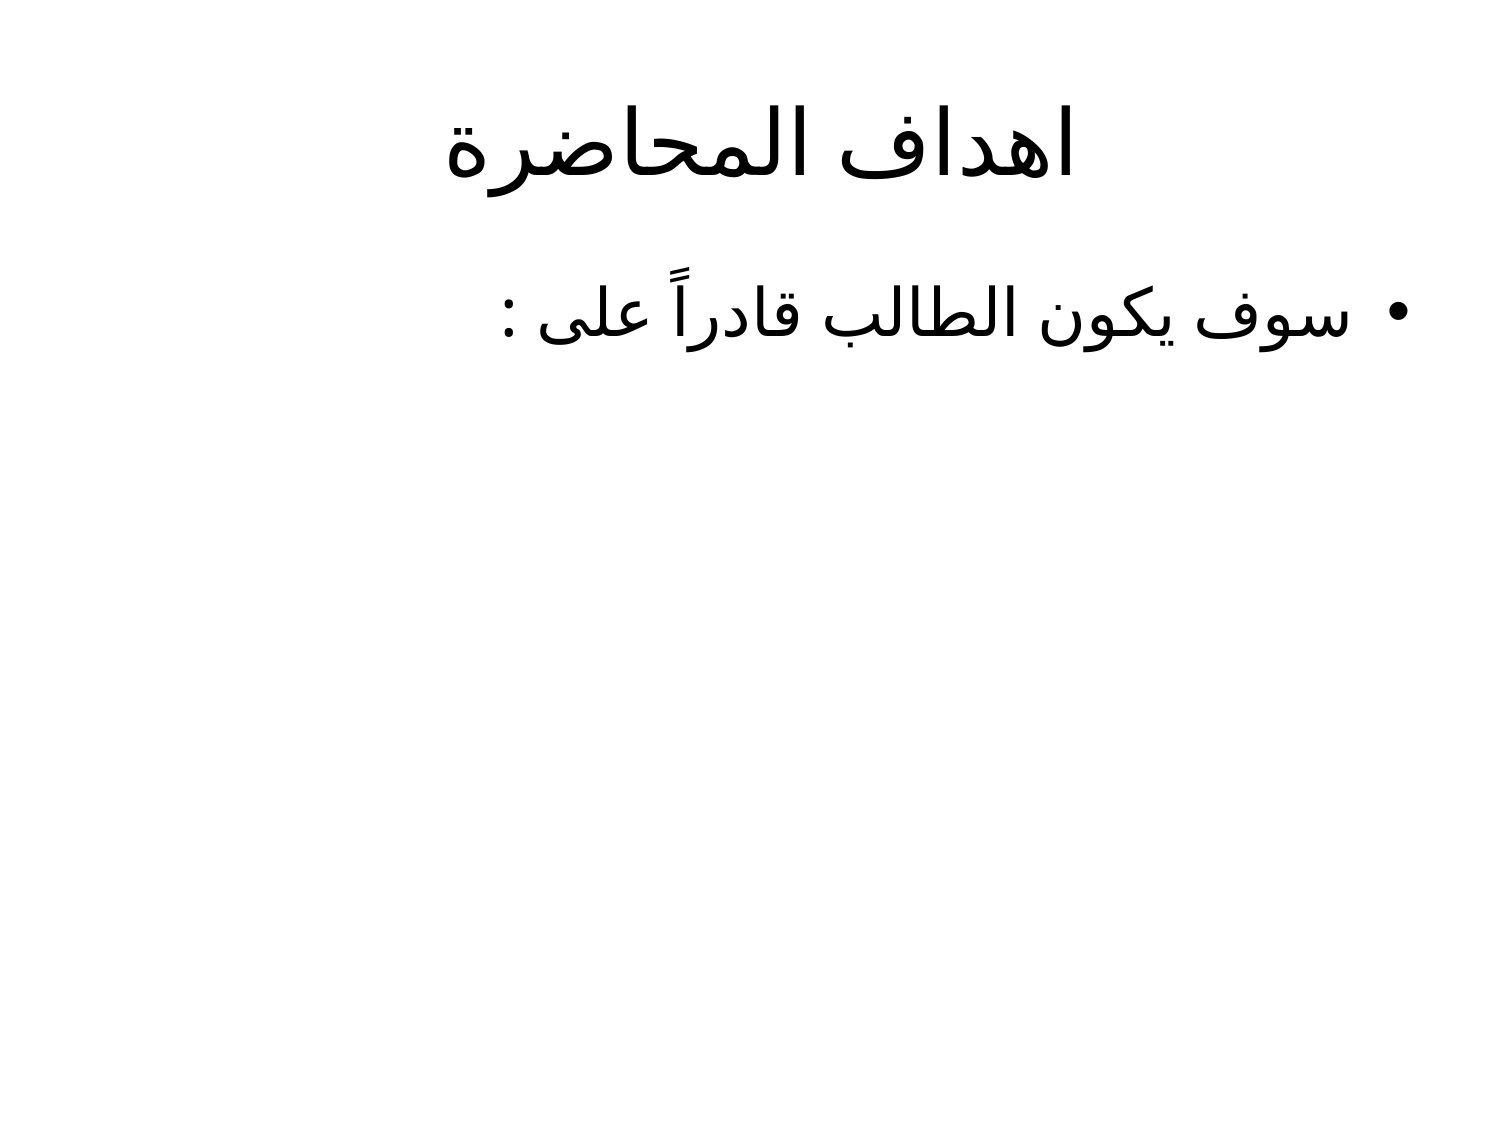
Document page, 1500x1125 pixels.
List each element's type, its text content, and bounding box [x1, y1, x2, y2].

list سوف يكون الطالب قادراً على : [75, 262, 1425, 1005]
title اهداف المحاضرة [75, 45, 1425, 233]
